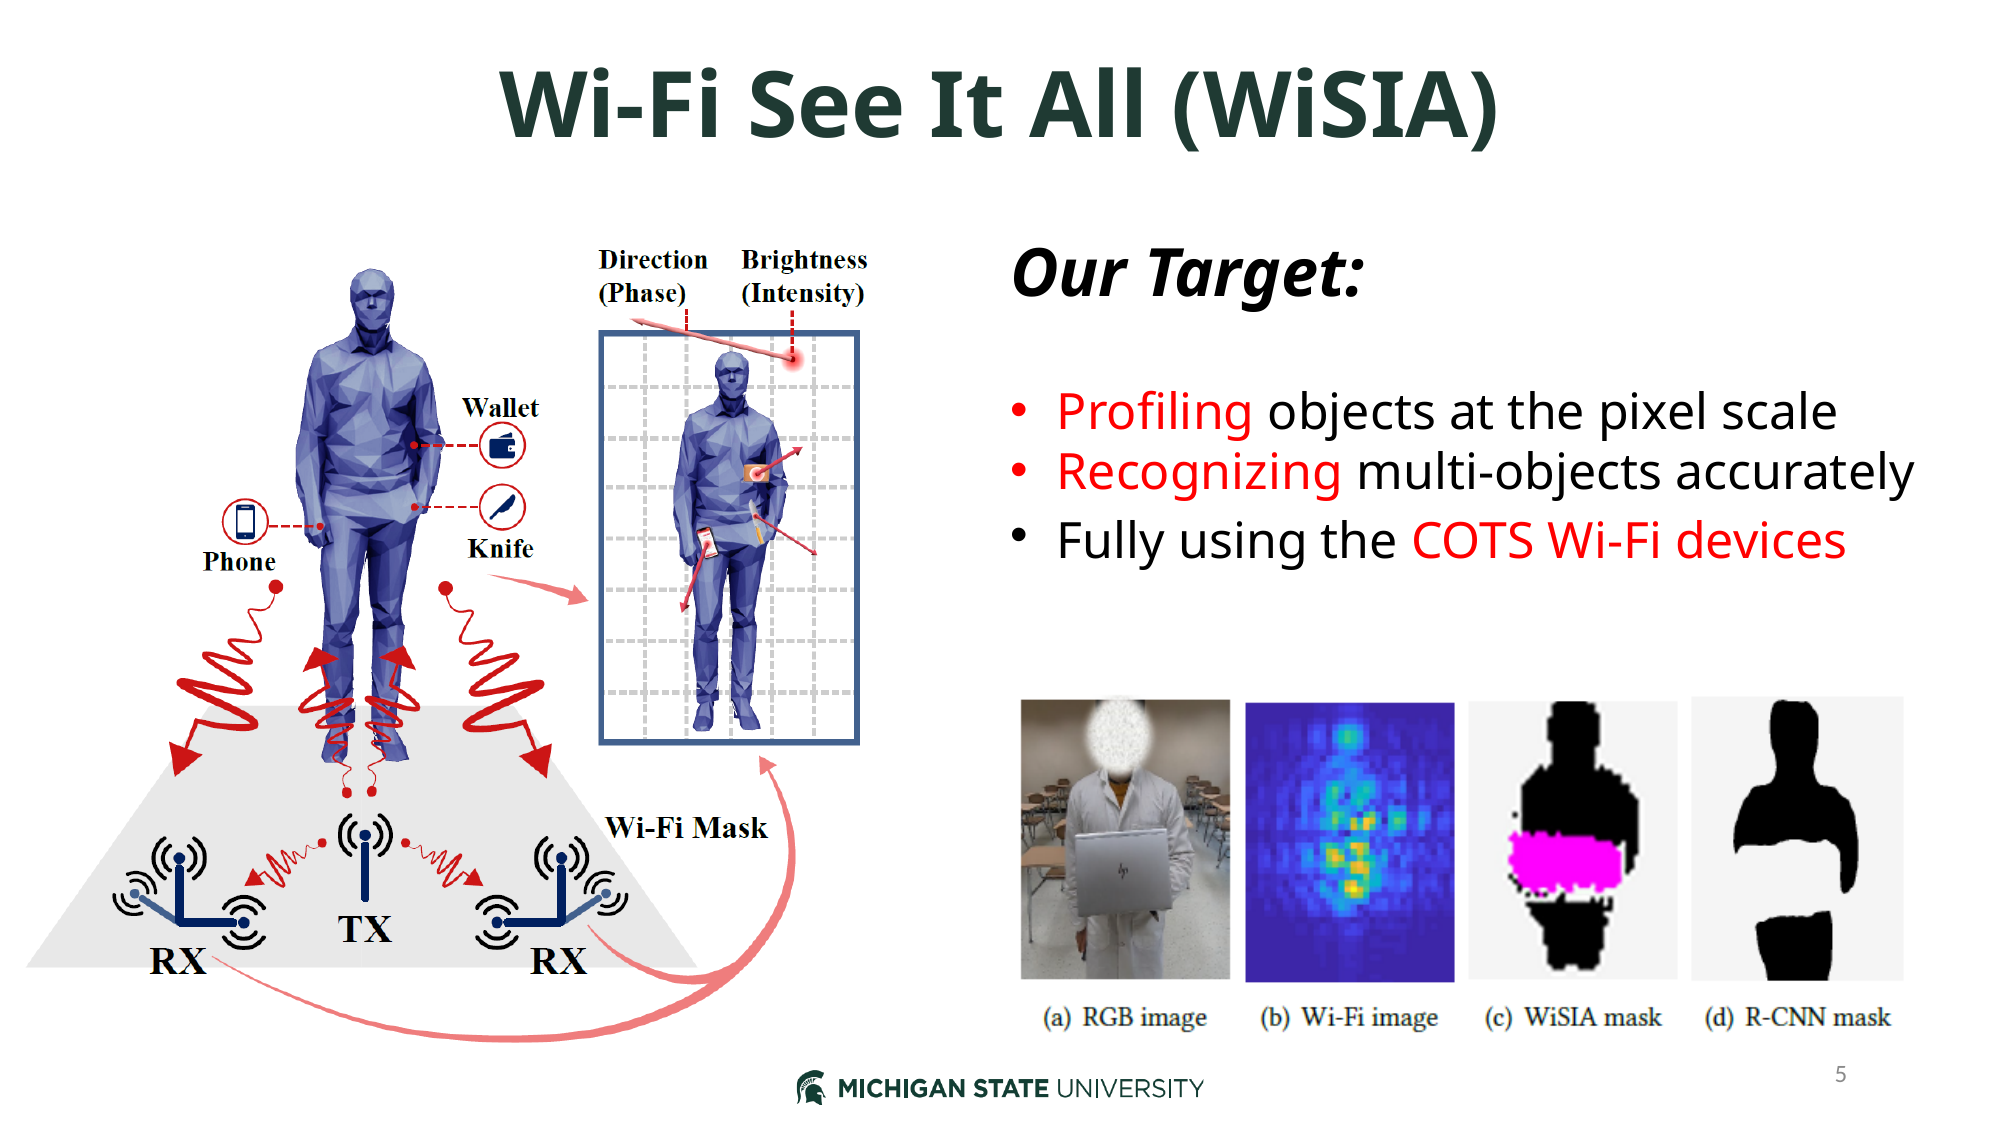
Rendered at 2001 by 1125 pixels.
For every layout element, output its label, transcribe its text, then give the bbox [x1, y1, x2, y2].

picture [23, 247, 876, 1043]
text_box Our Target: Profiling objects at the pixel scale Recognizing multi-objects accurately Fully using the COTS Wi-Fi devices [995, 222, 1978, 648]
picture [994, 686, 1924, 1054]
text_box 5 [1412, 1062, 1863, 1103]
title Wi-Fi See It All (WiSIA) [164, 35, 1836, 167]
